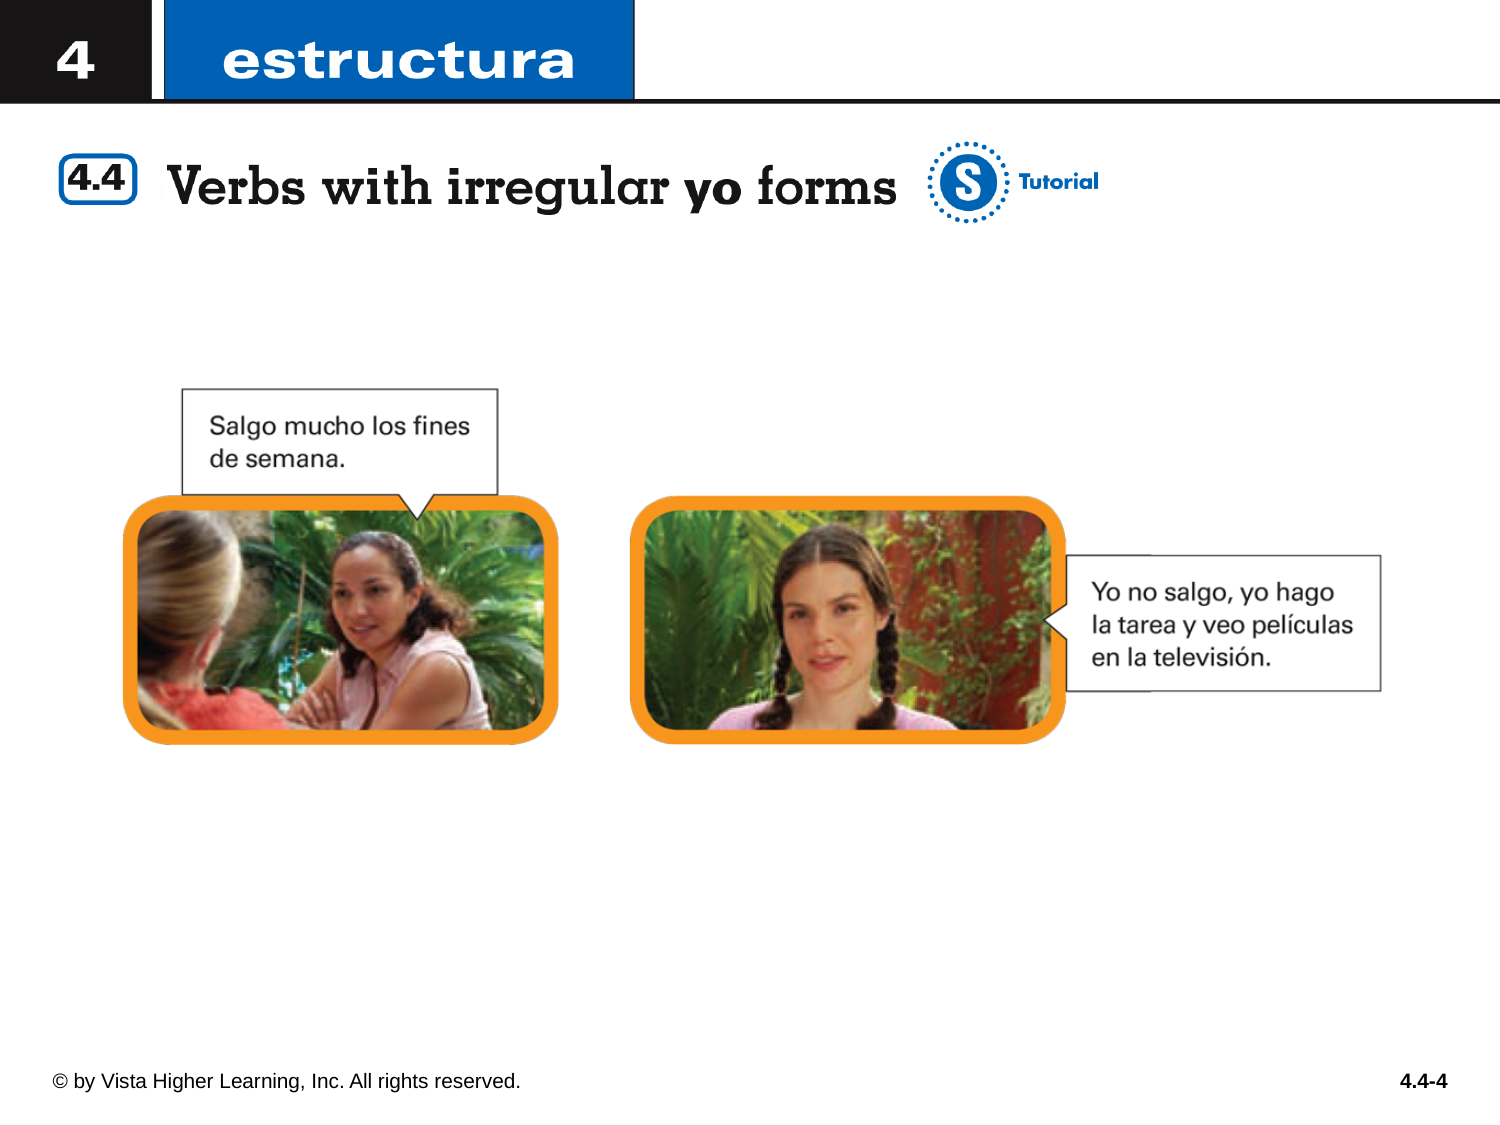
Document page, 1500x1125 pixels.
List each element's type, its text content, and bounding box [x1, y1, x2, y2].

footer © by Vista Higher Learning, Inc. All rights reserved. [37, 1025, 1050, 1100]
picture [103, 374, 1397, 755]
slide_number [1074, 1025, 1463, 1100]
picture [0, 0, 1500, 252]
